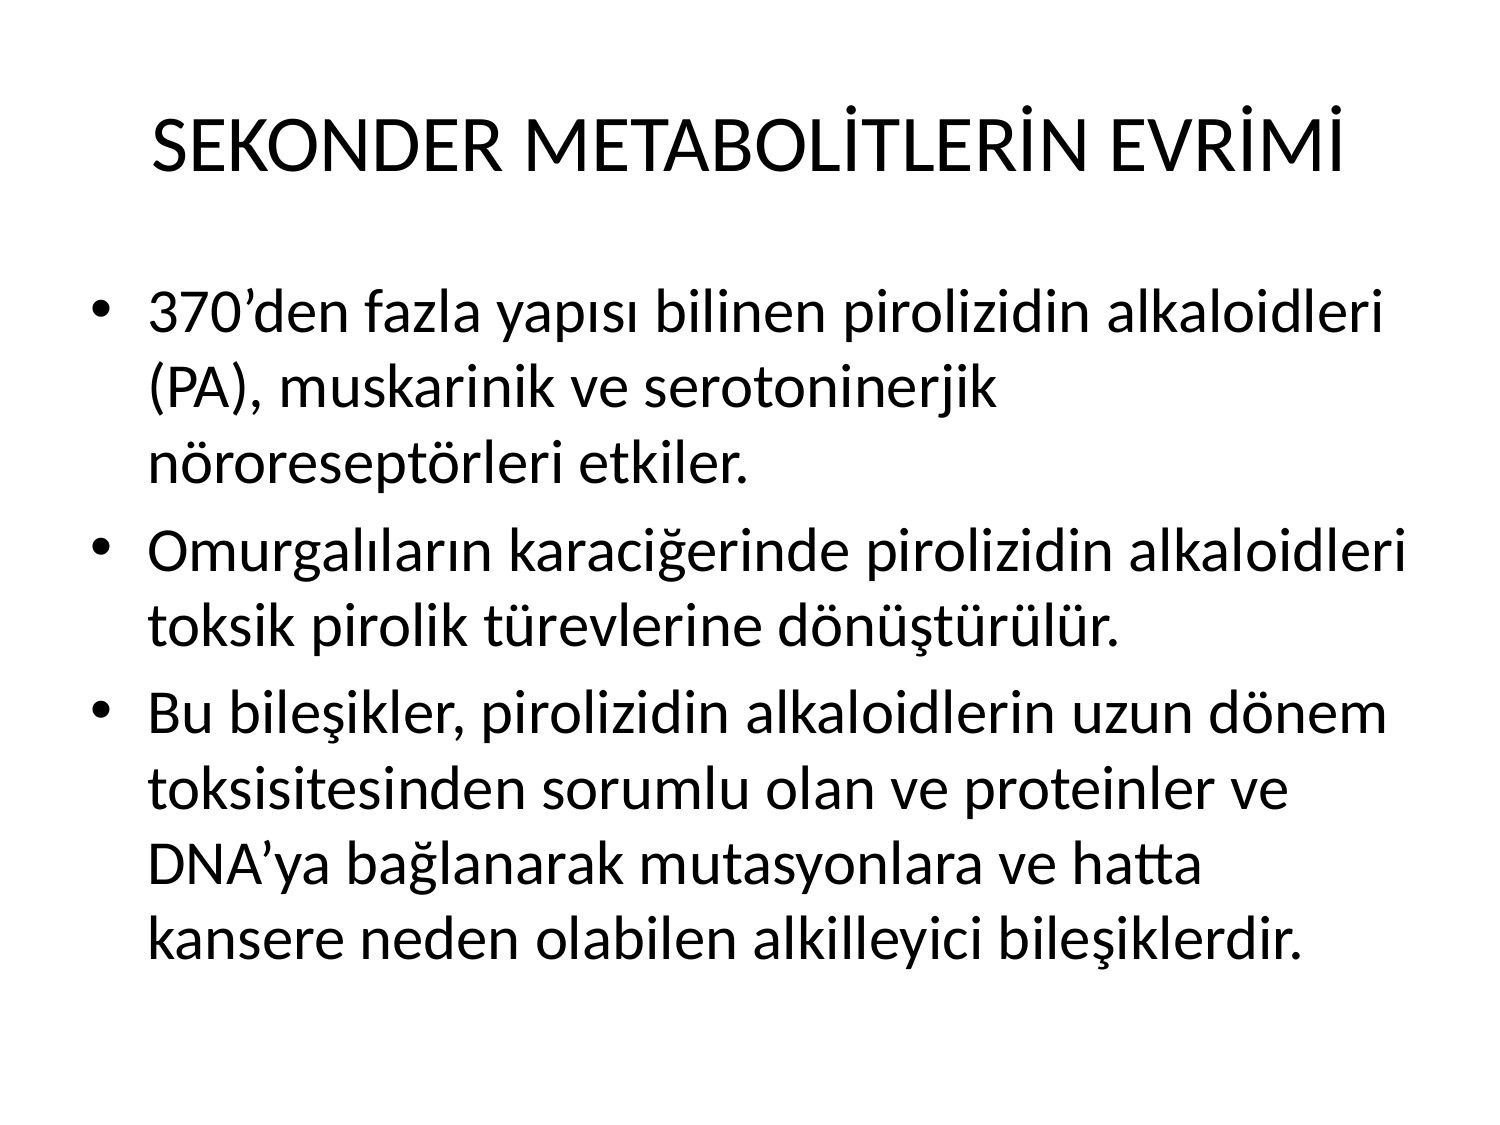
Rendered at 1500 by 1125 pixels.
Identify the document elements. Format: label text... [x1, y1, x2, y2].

list 370’den fazla yapısı bilinen pirolizidin alkaloidleri (PA), muskarinik ve serotoninerjik nöroreseptörleri etkiler. Omurgalıların karaciğerinde pirolizidin alkaloidleri toksik pirolik türevlerine dönüştürülür. Bu bileşikler, pirolizidin alkaloidlerin uzun dönem toksisitesinden sorumlu olan ve proteinler ve DNA’ya bağlanarak mutasyonlara ve hatta kansere neden olabilen alkilleyici bileşiklerdir. [75, 262, 1425, 1005]
title SEKONDER METABOLİTLERİN EVRİMİ [75, 45, 1425, 233]
